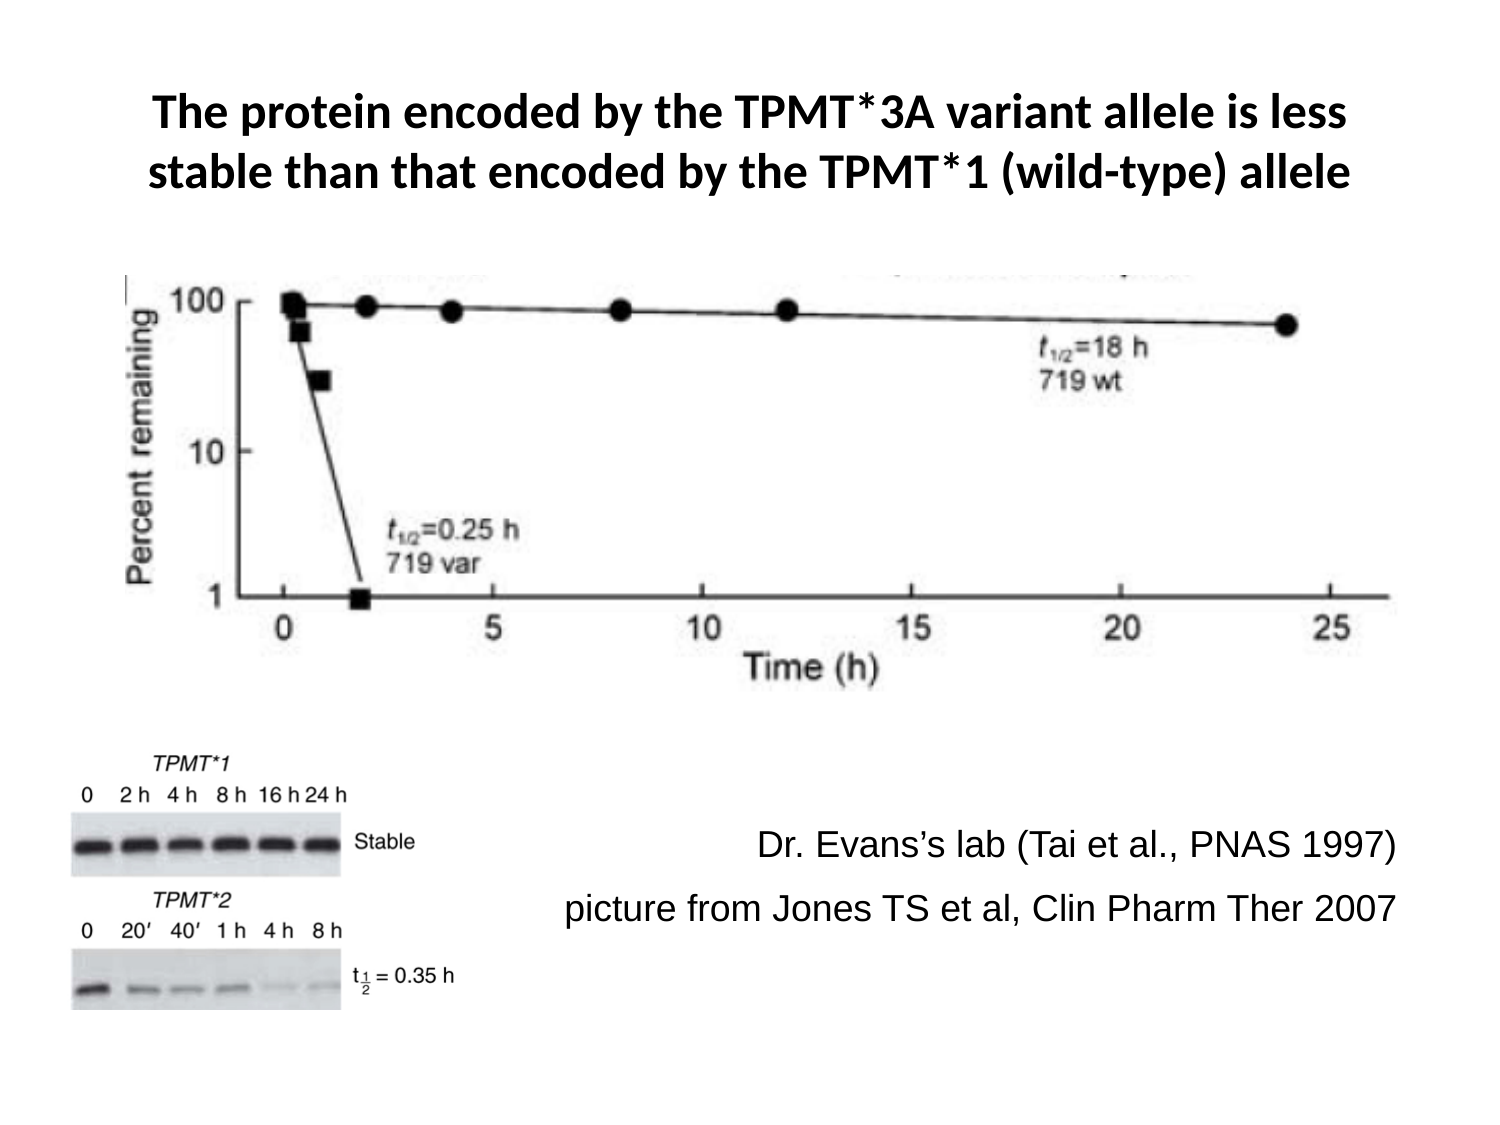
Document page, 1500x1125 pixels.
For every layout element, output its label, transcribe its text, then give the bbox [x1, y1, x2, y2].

text_box Dr. Evans’s lab (Tai et al., PNAS 1997) picture from Jones TS et al, Clin Pharm Ther 2007 [480, 812, 1413, 936]
picture [124, 274, 1399, 704]
title The protein encoded by the TPMT*3A variant allele is less stable than that encoded by the TPMT*1 (wild-type) allele [75, 37, 1425, 241]
picture [37, 742, 476, 1011]
